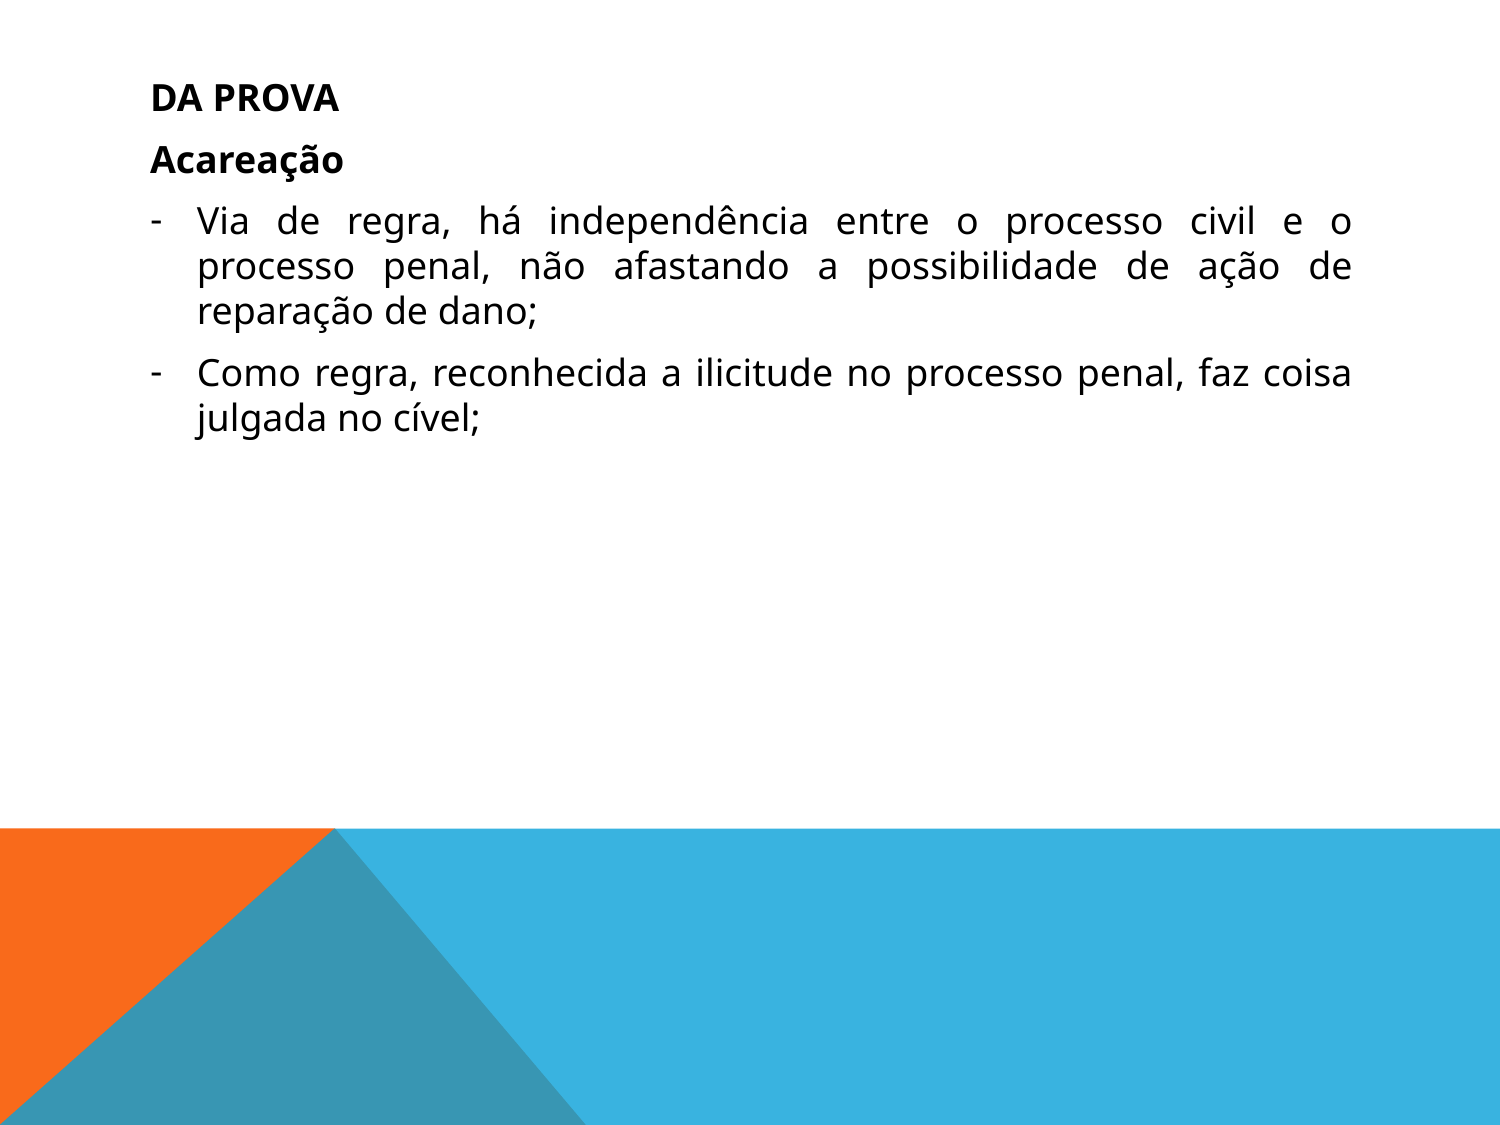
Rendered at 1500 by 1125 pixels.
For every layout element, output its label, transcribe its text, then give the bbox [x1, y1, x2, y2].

list DA PROVA Acareação Via de regra, há independência entre o processo civil e o processo penal, não afastando a possibilidade de ação de reparação de dano; Como regra, reconhecida a ilicitude no processo penal, faz coisa julgada no cível; [135, 66, 1369, 768]
